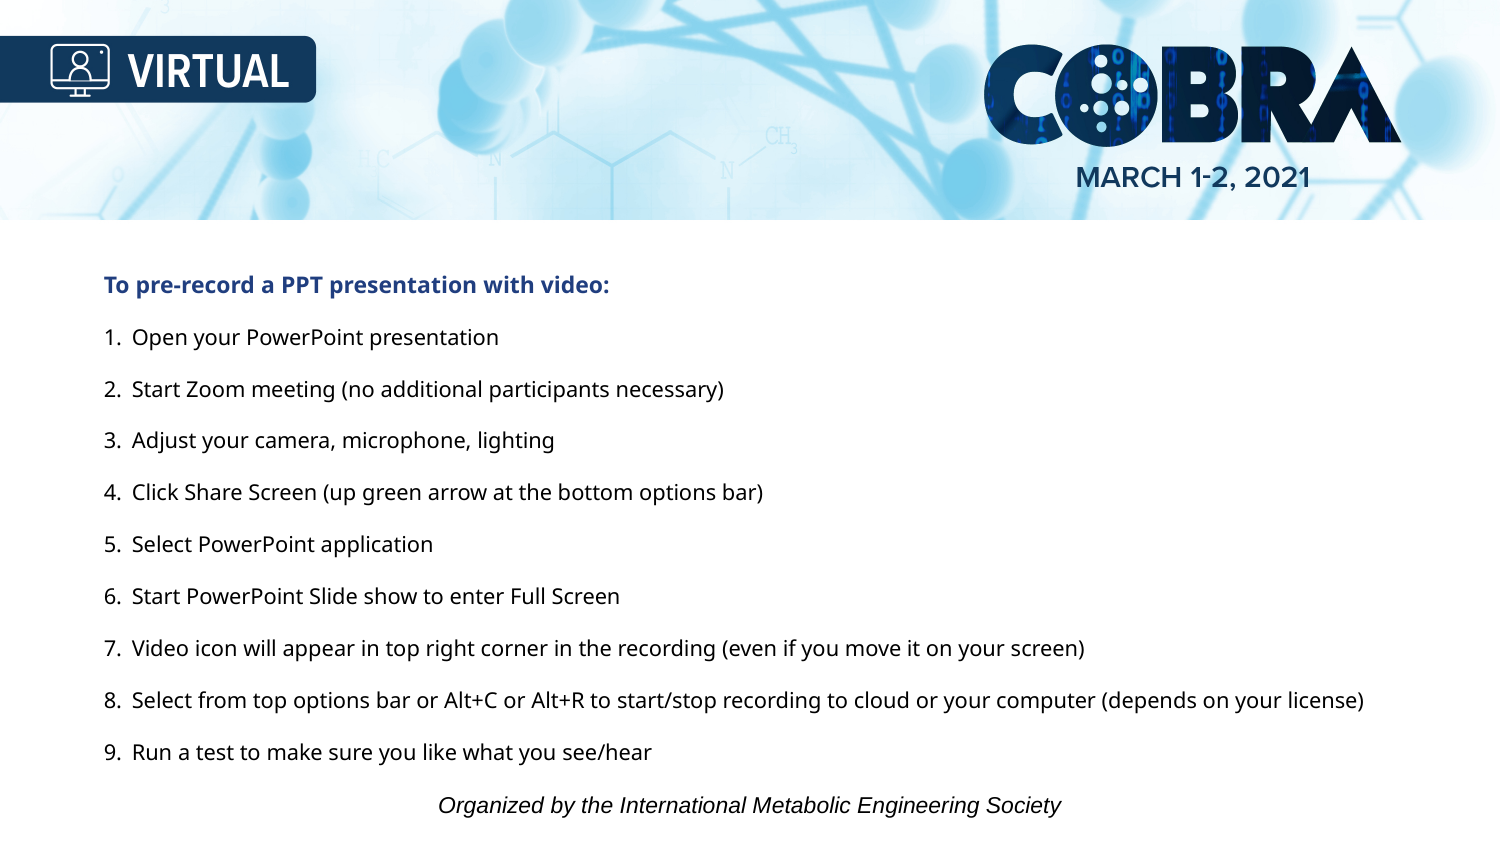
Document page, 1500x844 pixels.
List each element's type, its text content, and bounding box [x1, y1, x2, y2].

list To pre-record a PPT presentation with video: Open your PowerPoint presentation Start Zoom meeting (no additional participants necessary) Adjust your camera, microphone, lighting Click Share Screen (up green arrow at the bottom options bar) Select PowerPoint application Start PowerPoint Slide show to enter Full Screen Video icon will appear in top right corner in the recording (even if you move it on your screen) Select from top options bar or Alt+C or Alt+R to start/stop recording to cloud or your computer (depends on your license) Run a test to make sure you like what you see/hear [88, 257, 1383, 777]
picture [0, 0, 1500, 844]
